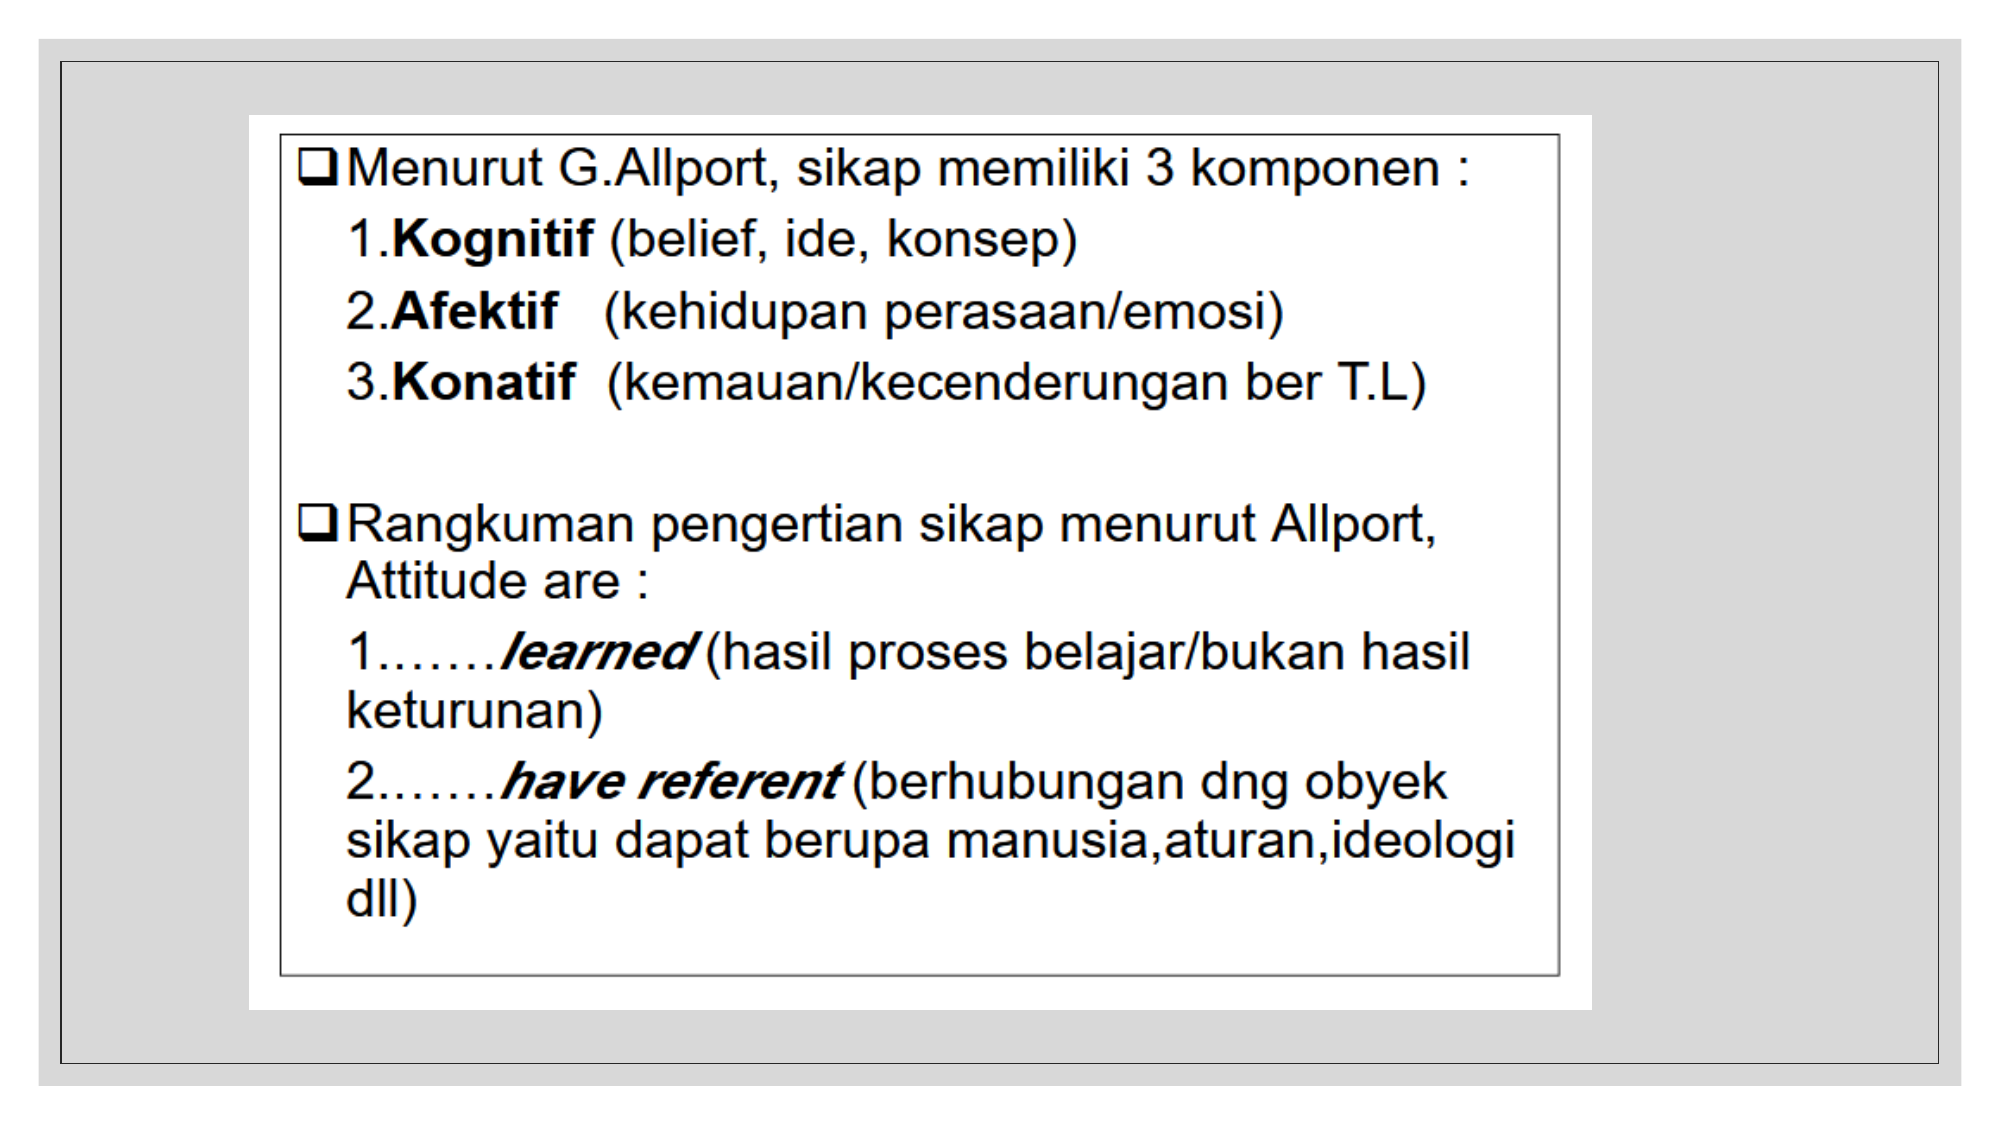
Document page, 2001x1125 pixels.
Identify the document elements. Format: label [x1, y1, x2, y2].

list [249, 115, 1592, 1010]
